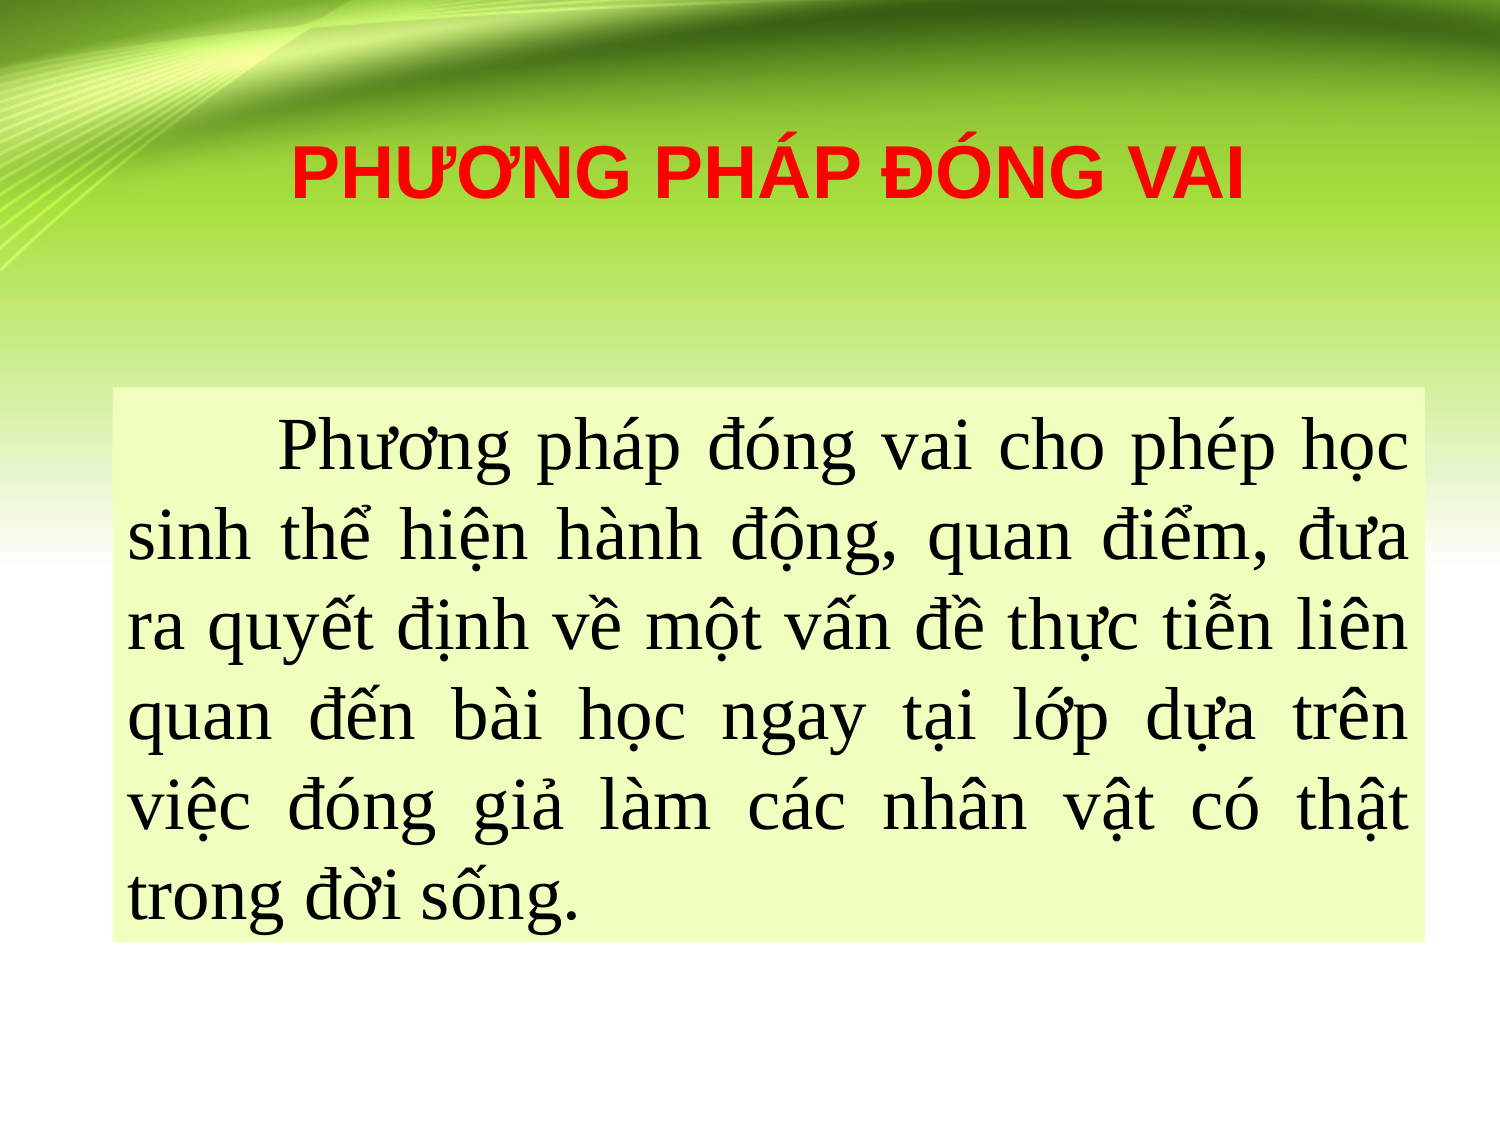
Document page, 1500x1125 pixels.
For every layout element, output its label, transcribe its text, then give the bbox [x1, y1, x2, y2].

text_box Phương pháp đóng vai cho phép học sinh thể hiện hành động, quan điểm, đưa ra quyết định về một vấn đề thực tiễn liên quan đến bài học ngay tại lớp dựa trên việc đóng giả làm các nhân vật có thật trong đời sống. [112, 387, 1425, 943]
title PHƯƠNG PHÁP ĐÓNG VAI [62, 74, 1476, 263]
picture [0, 0, 1500, 1125]
